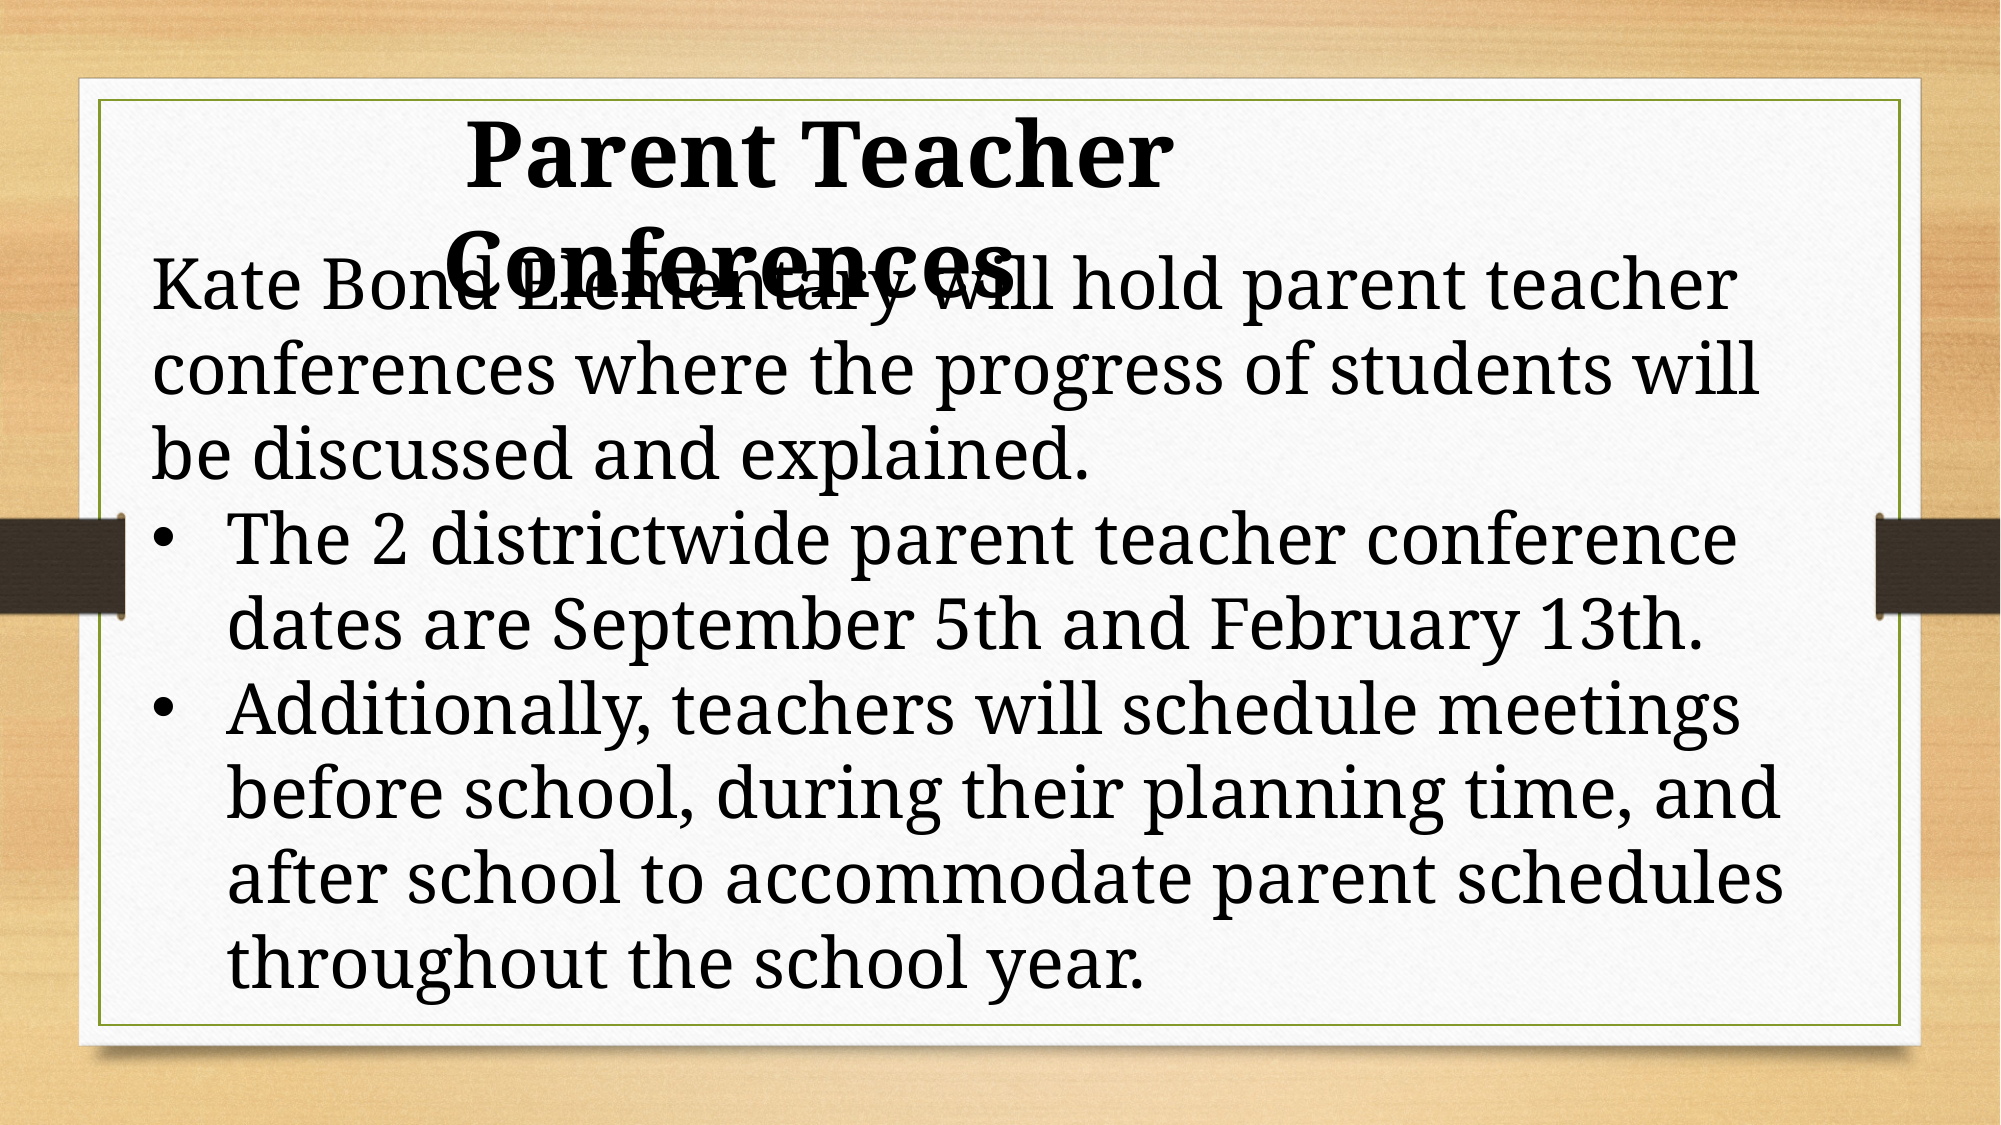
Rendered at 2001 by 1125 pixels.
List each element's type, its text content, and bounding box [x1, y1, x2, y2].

text_box Parent Teacher Conferences [427, 88, 1653, 231]
text_box Kate Bond Elementary will hold parent teacher conferences where the progress of students will be discussed and explained. The 2 districtwide parent teacher conference dates are September 5th and February 13th.​ Additionally, teachers will schedule meetings before school, during their planning time, and after school to accommodate parent schedules throughout the school year. [136, 231, 1863, 1011]
picture [0, 0, 2001, 1125]
